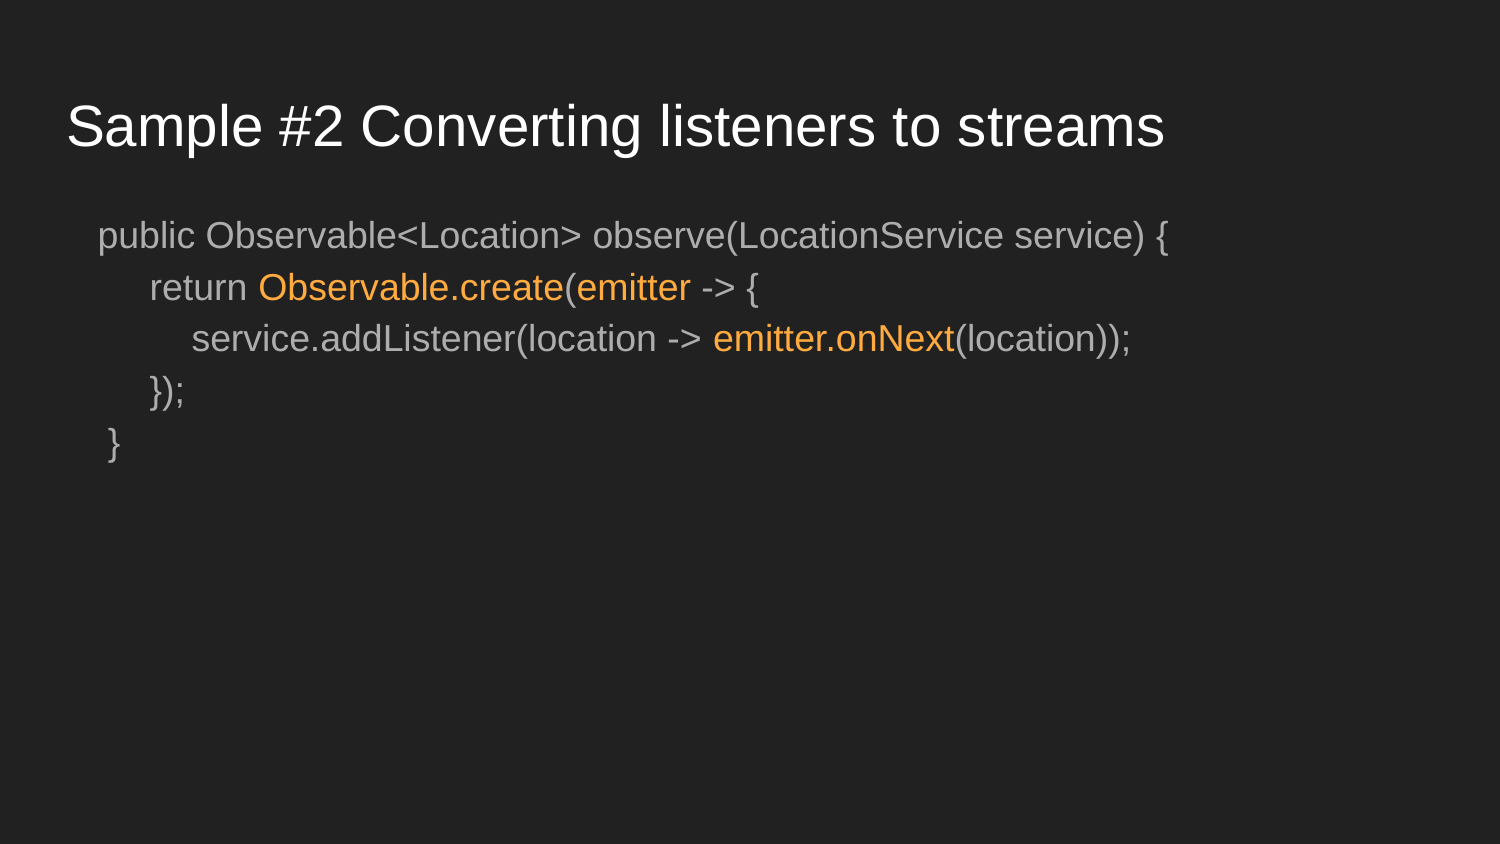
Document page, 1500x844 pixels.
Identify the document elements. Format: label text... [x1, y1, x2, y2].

list public Observable<Location> observe(LocationService service) { return Observable.create(emitter -> { service.addListener(location -> emitter.onNext(location)); }); } [51, 189, 1449, 750]
title Sample #2 Converting listeners to streams [51, 72, 1449, 167]
